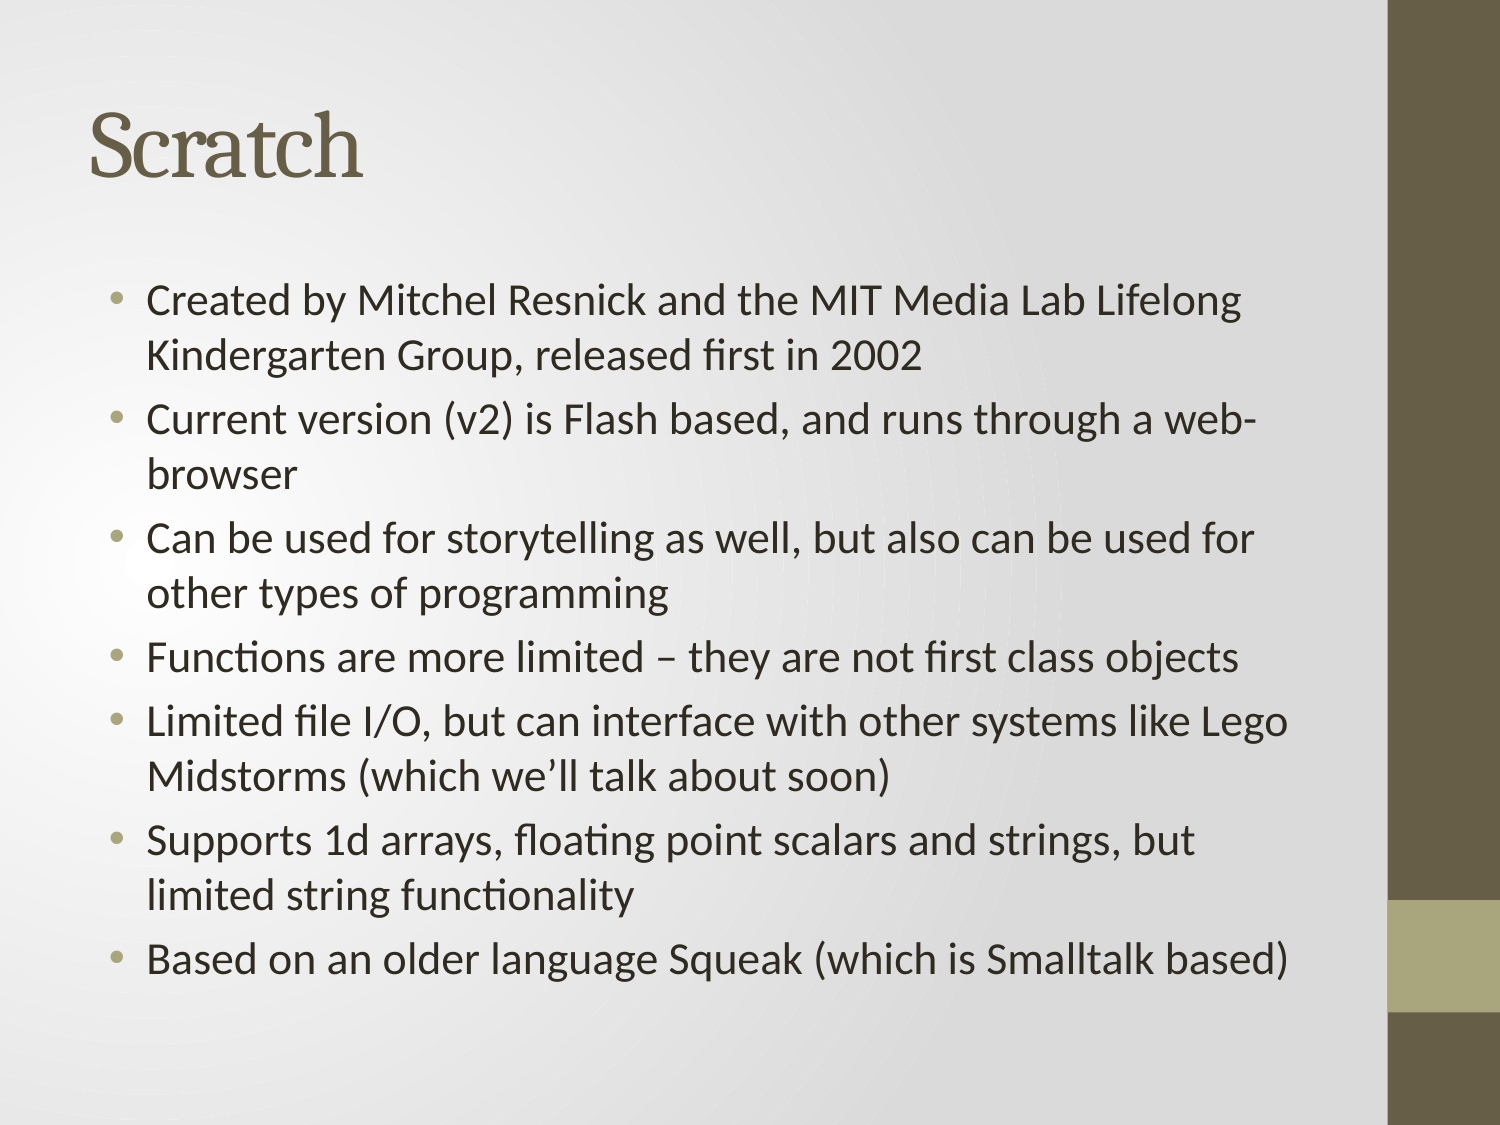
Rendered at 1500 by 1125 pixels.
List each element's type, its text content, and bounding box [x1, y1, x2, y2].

title Scratch [75, 45, 1325, 233]
list Created by Mitchel Resnick and the MIT Media Lab Lifelong Kindergarten Group, released first in 2002 Current version (v2) is Flash based, and runs through a web-browser Can be used for storytelling as well, but also can be used for other types of programming Functions are more limited – they are not first class objects Limited file I/O, but can interface with other systems like Lego Midstorms (which we’ll talk about soon) Supports 1d arrays, floating point scalars and strings, but limited string functionality Based on an older language Squeak (which is Smalltalk based) [75, 262, 1325, 1050]
